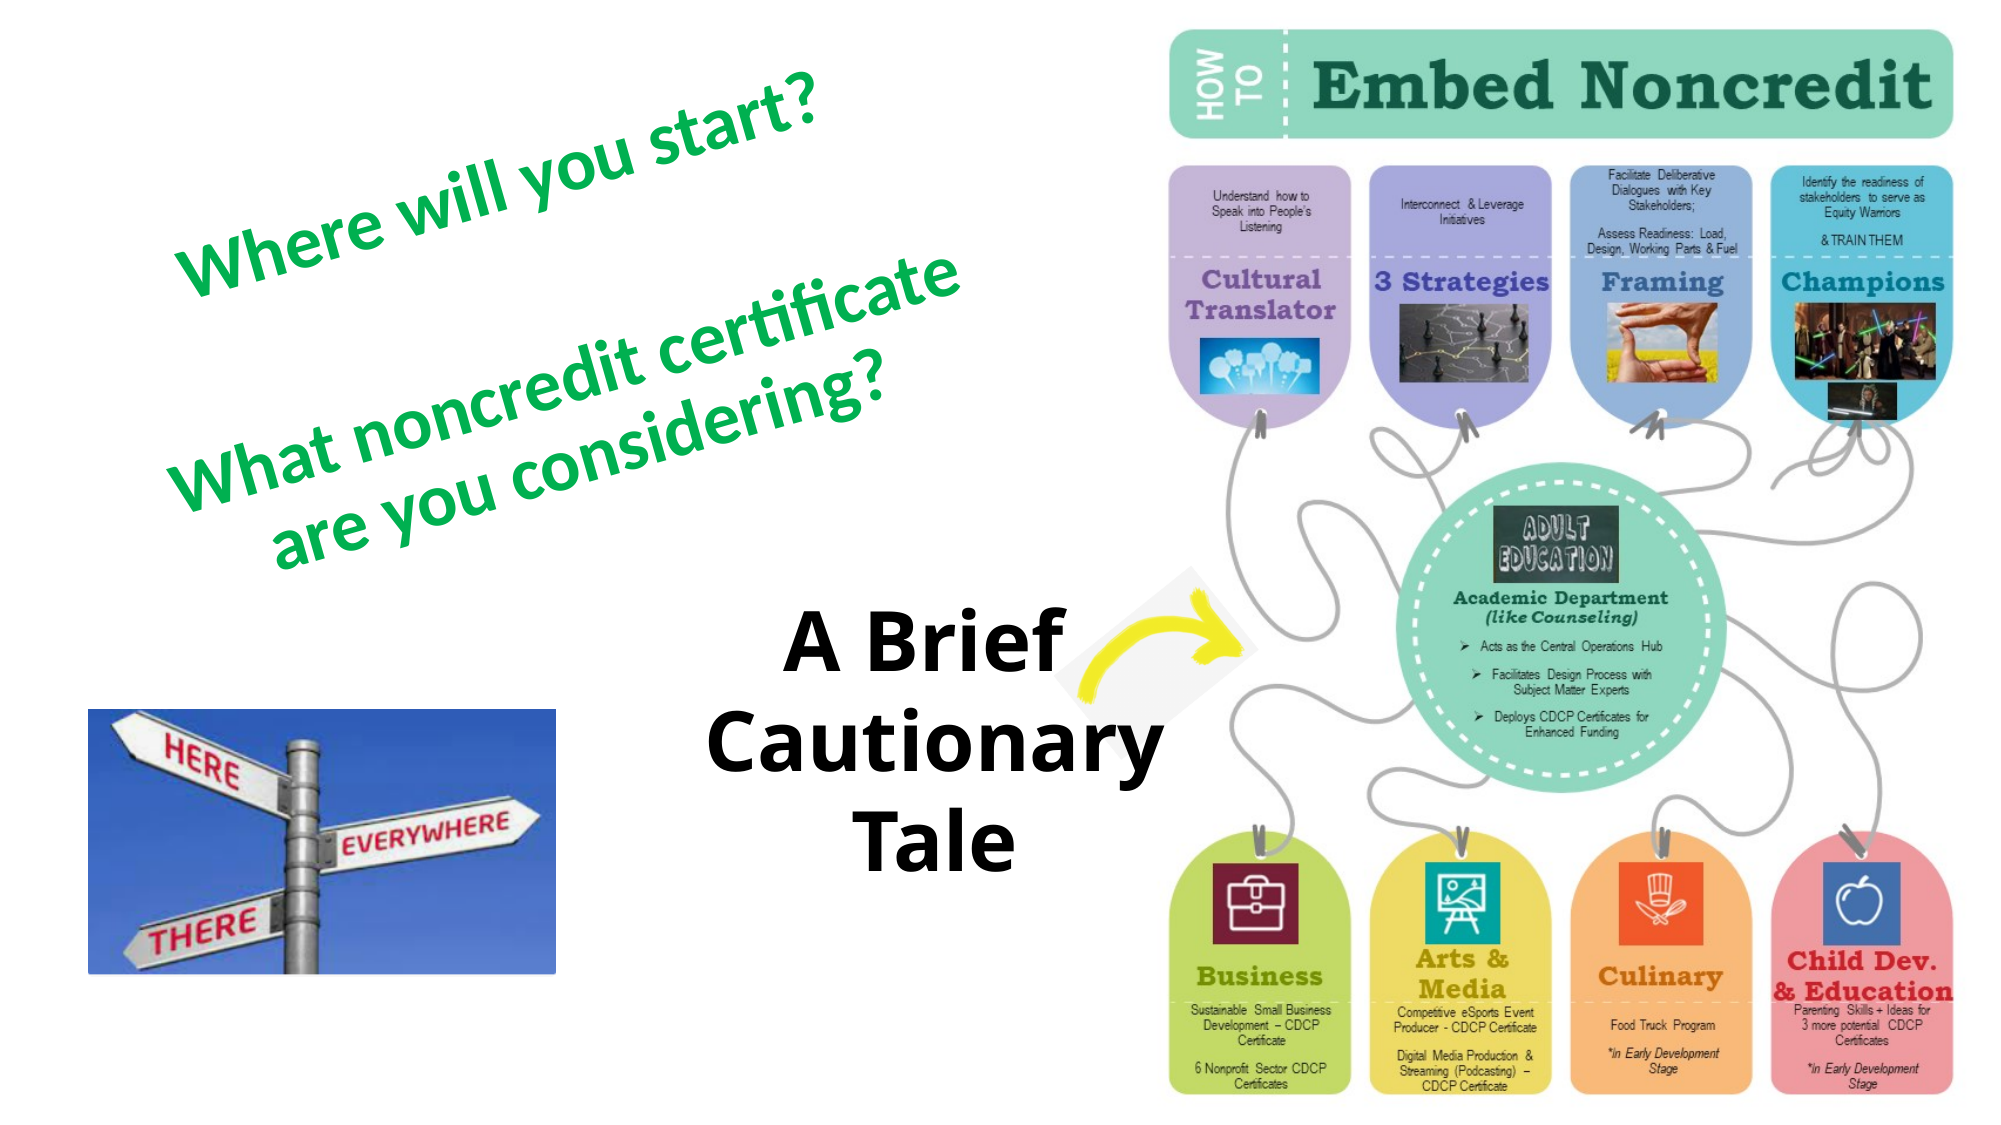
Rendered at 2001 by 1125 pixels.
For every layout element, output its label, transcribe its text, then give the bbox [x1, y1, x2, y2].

list Where will you start? What noncredit certificate are you considering? [56, 11, 1054, 679]
text_box A Brief Cautionary Tale [663, 580, 1139, 896]
picture [1102, 0, 1984, 1125]
picture [88, 709, 556, 977]
